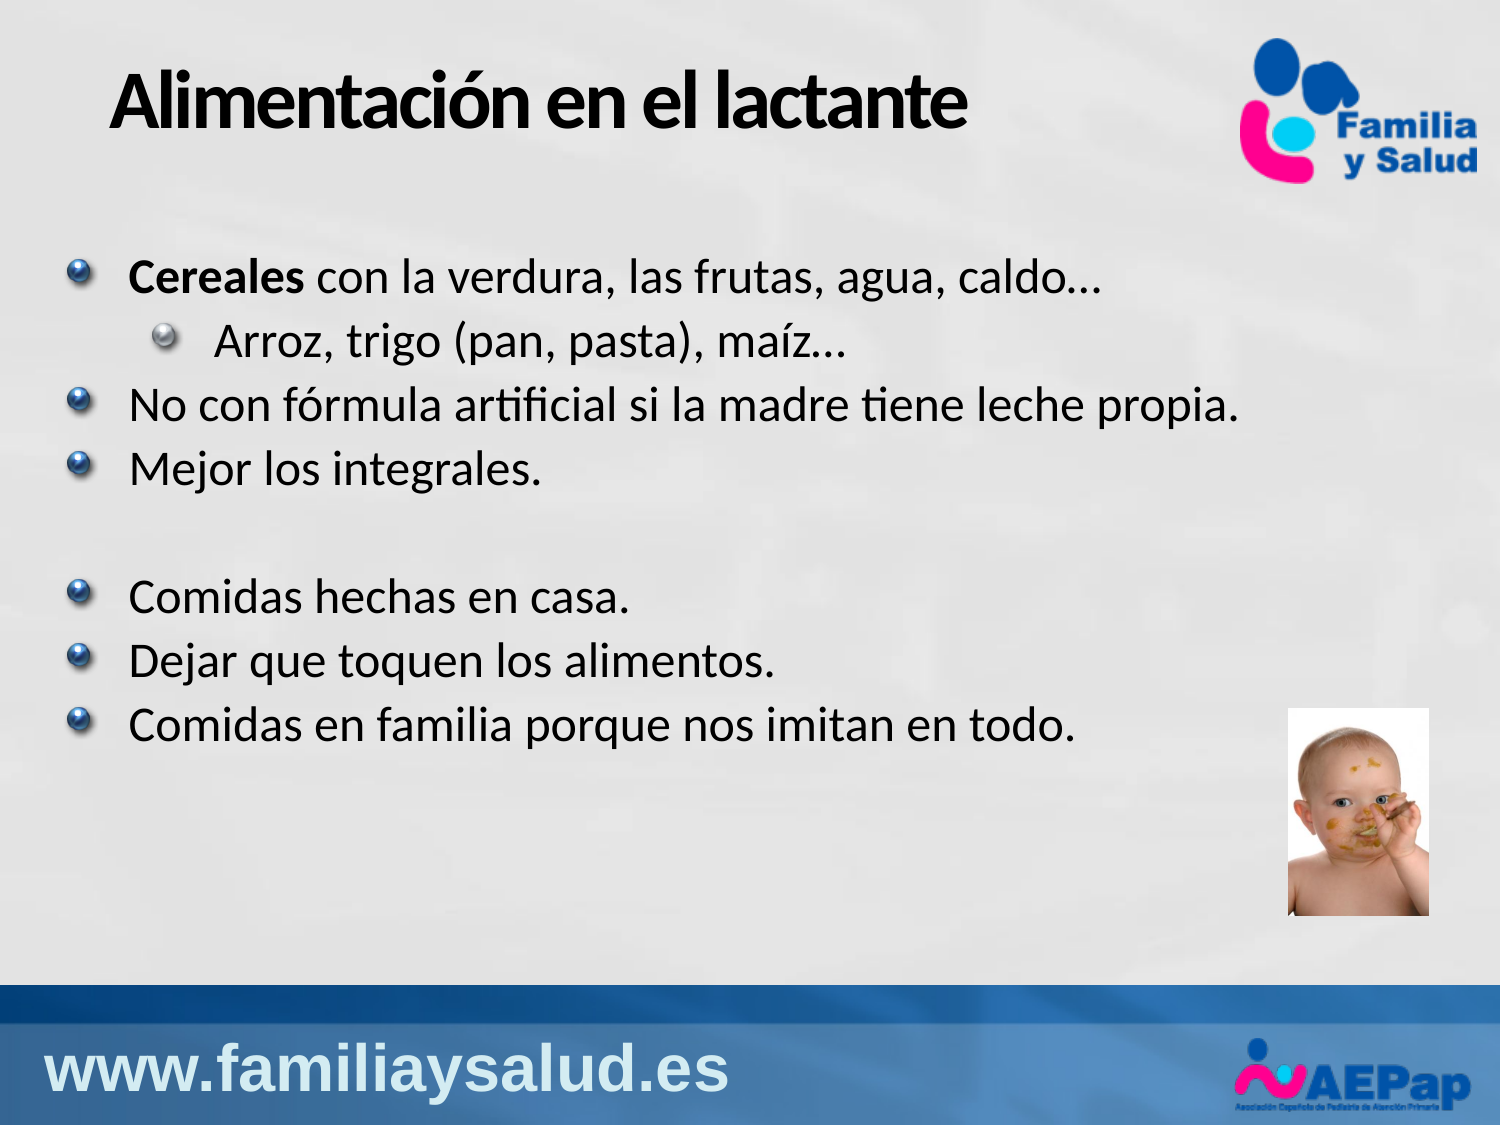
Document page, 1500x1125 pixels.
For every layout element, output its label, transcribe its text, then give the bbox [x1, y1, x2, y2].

picture [0, 0, 1500, 1125]
text_box www.familiaysalud.es [29, 1017, 757, 1113]
title Alimentación en el lactante [109, 56, 1234, 148]
list Cereales con la verdura, las frutas, agua, caldo… Arroz, trigo (pan, pasta), maíz… No con fórmula artificial si la madre tiene leche propia. Mejor los integrales. Comidas hechas en casa. Dejar que toquen los alimentos. Comidas en familia porque nos imitan en todo. [63, 249, 1450, 916]
